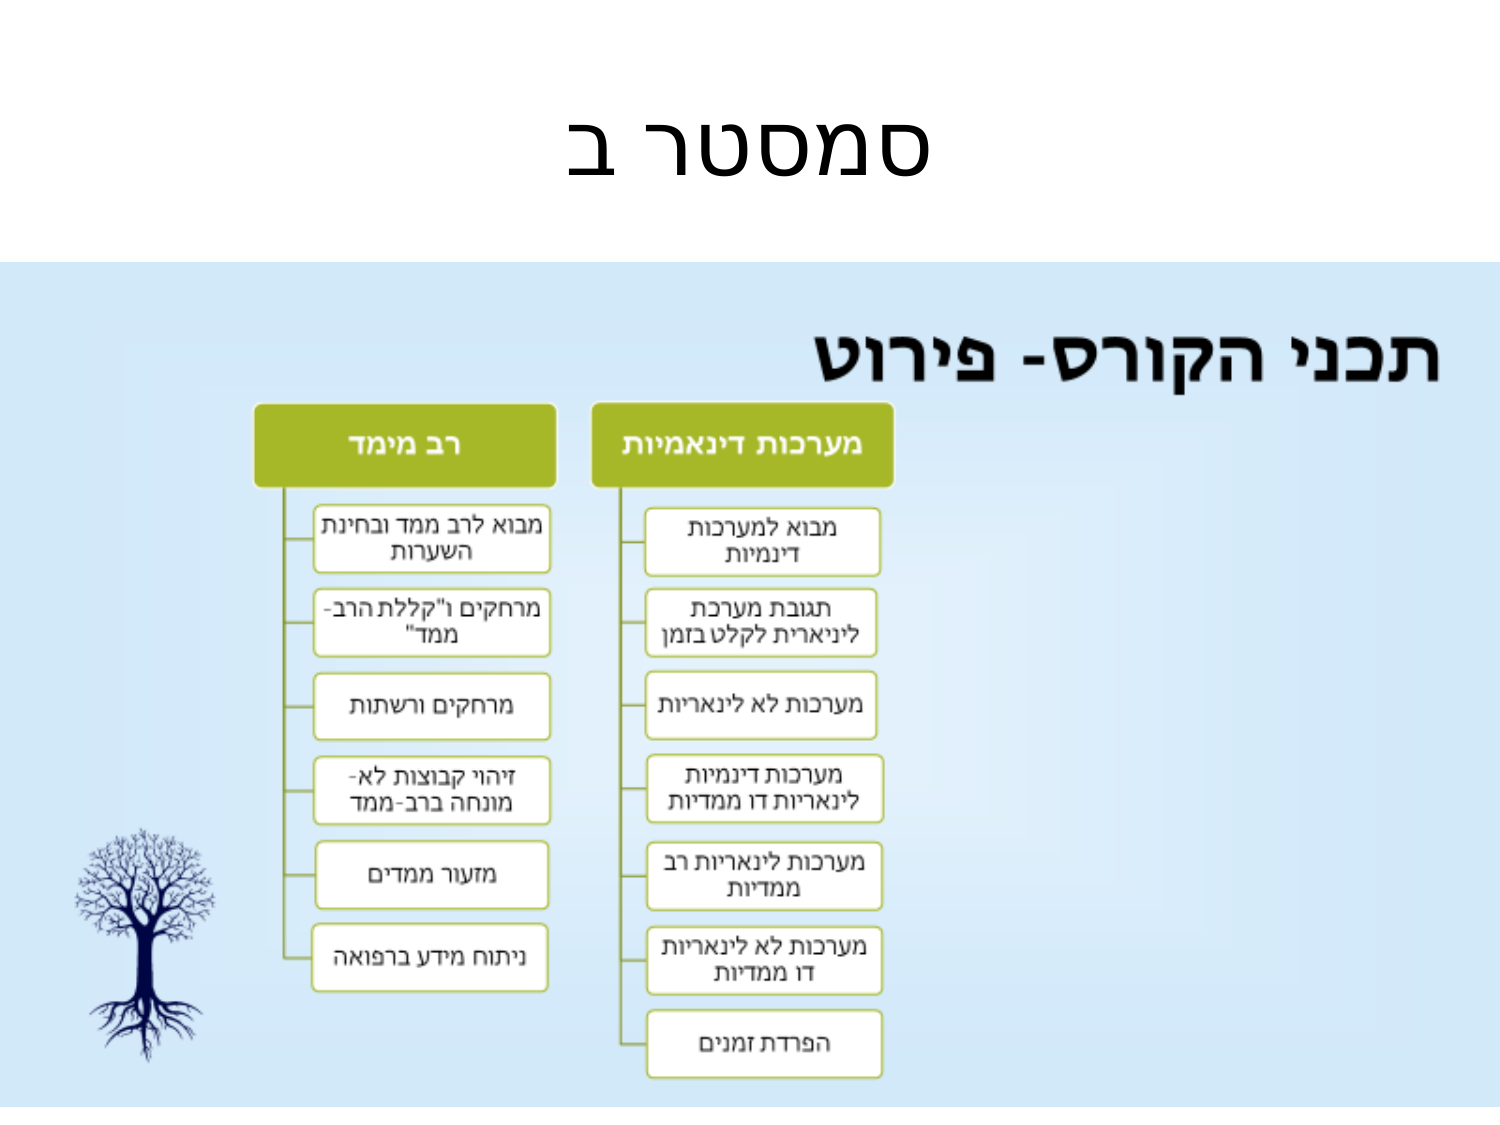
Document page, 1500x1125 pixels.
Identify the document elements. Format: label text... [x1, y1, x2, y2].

picture [0, 262, 1500, 1107]
title סמסטר ב [75, 45, 1425, 233]
